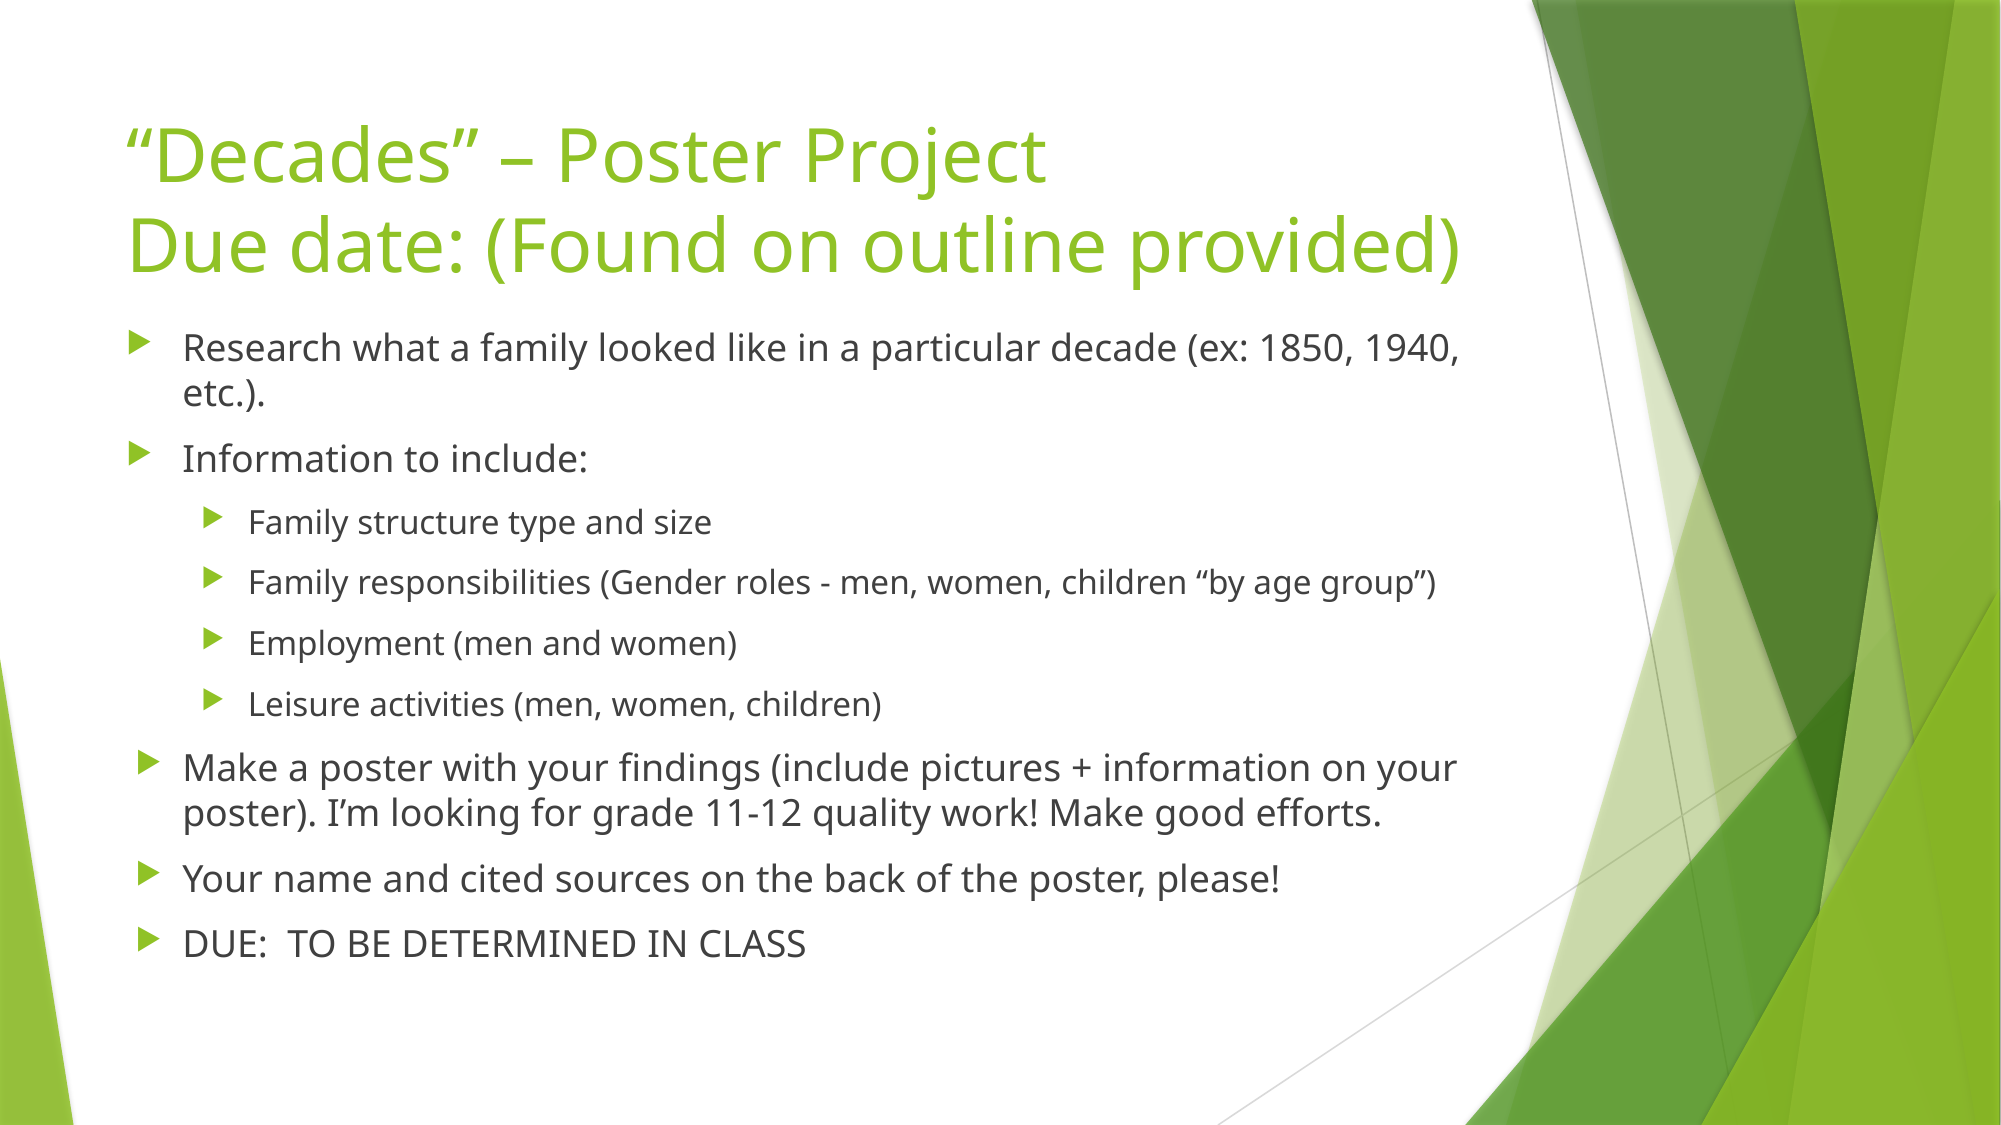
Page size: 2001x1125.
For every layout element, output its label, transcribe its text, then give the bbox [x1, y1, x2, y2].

list Research what a family looked like in a particular decade (ex: 1850, 1940, etc.). Information to include: Family structure type and size Family responsibilities (Gender roles - men, women, children “by age group”) Employment (men and women) Leisure activities (men, women, children) Make a poster with your findings (include pictures + information on your poster). I’m looking for grade 11-12 quality work! Make good efforts. Your name and cited sources on the back of the poster, please! DUE: TO BE DETERMINED IN CLASS [111, 316, 1522, 1087]
title “Decades” – Poster Project Due date: (Found on outline provided) [111, 99, 1522, 316]
